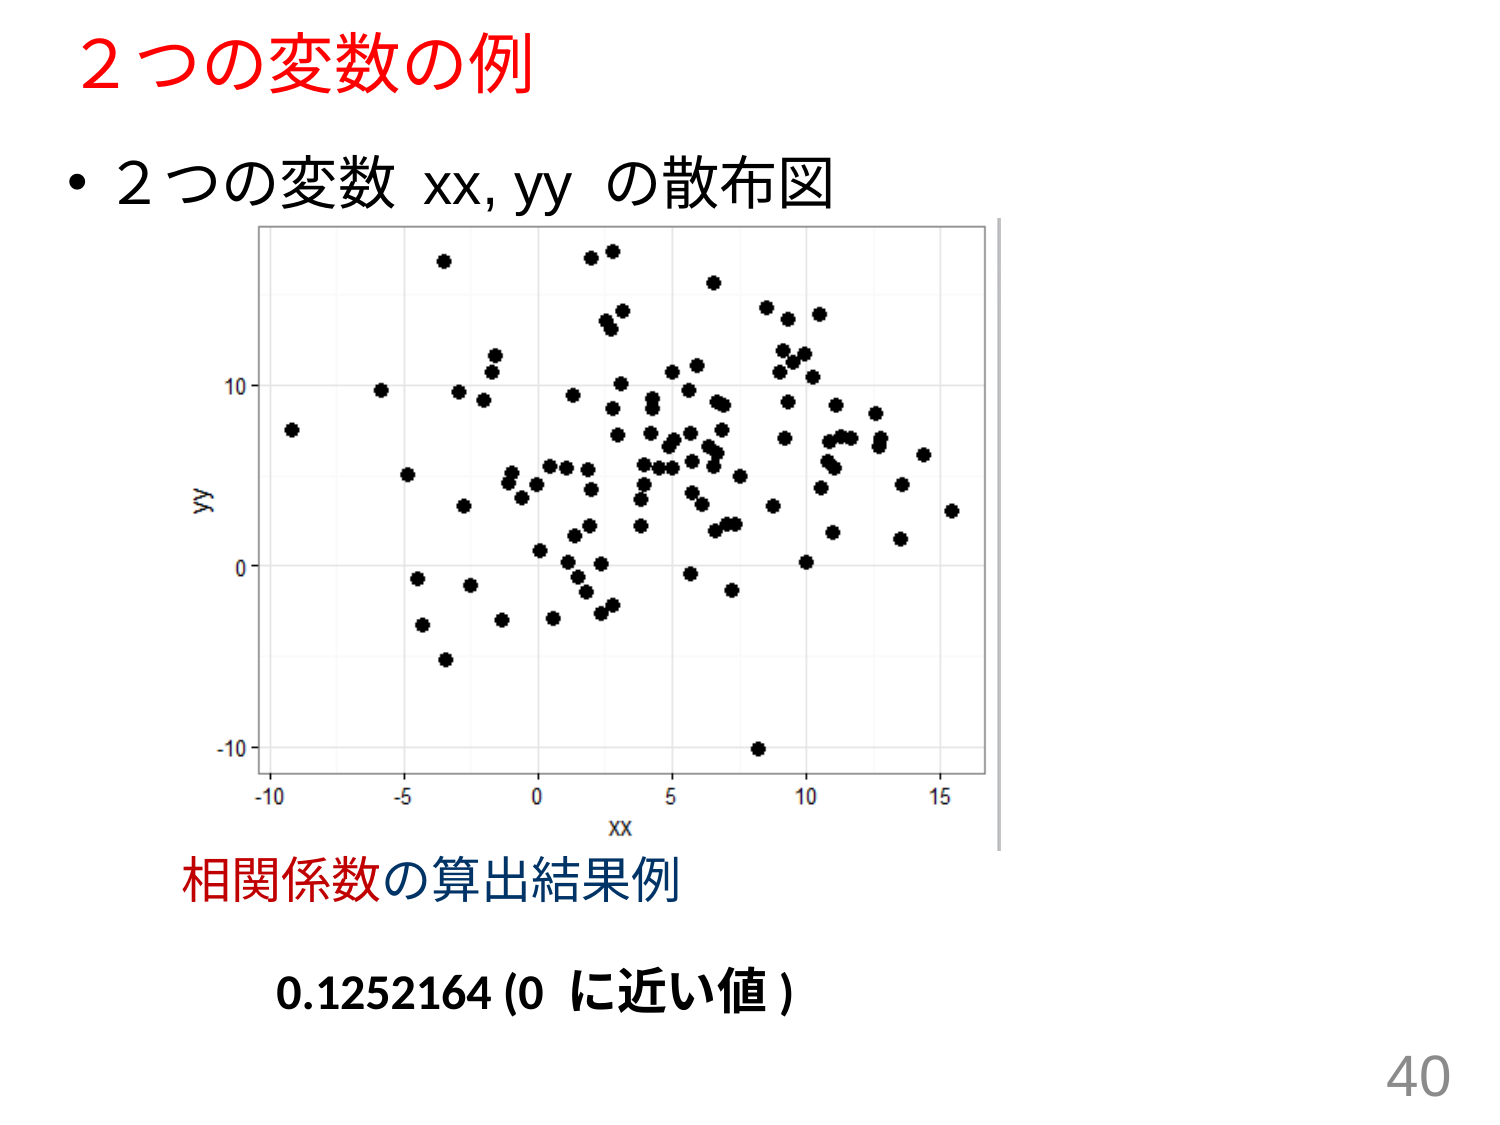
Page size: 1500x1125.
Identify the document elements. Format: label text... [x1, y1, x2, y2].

title ２つの変数の例 [52, 28, 1441, 106]
slide_number 40 [1129, 1042, 1467, 1103]
picture [179, 218, 1001, 851]
list ２つの変数 xx, yy の散布図 [52, 138, 1441, 1014]
text_box 相関係数の算出結果例 [170, 849, 727, 941]
text_box 0.1252164 (0 に近い値) [261, 952, 810, 1028]
